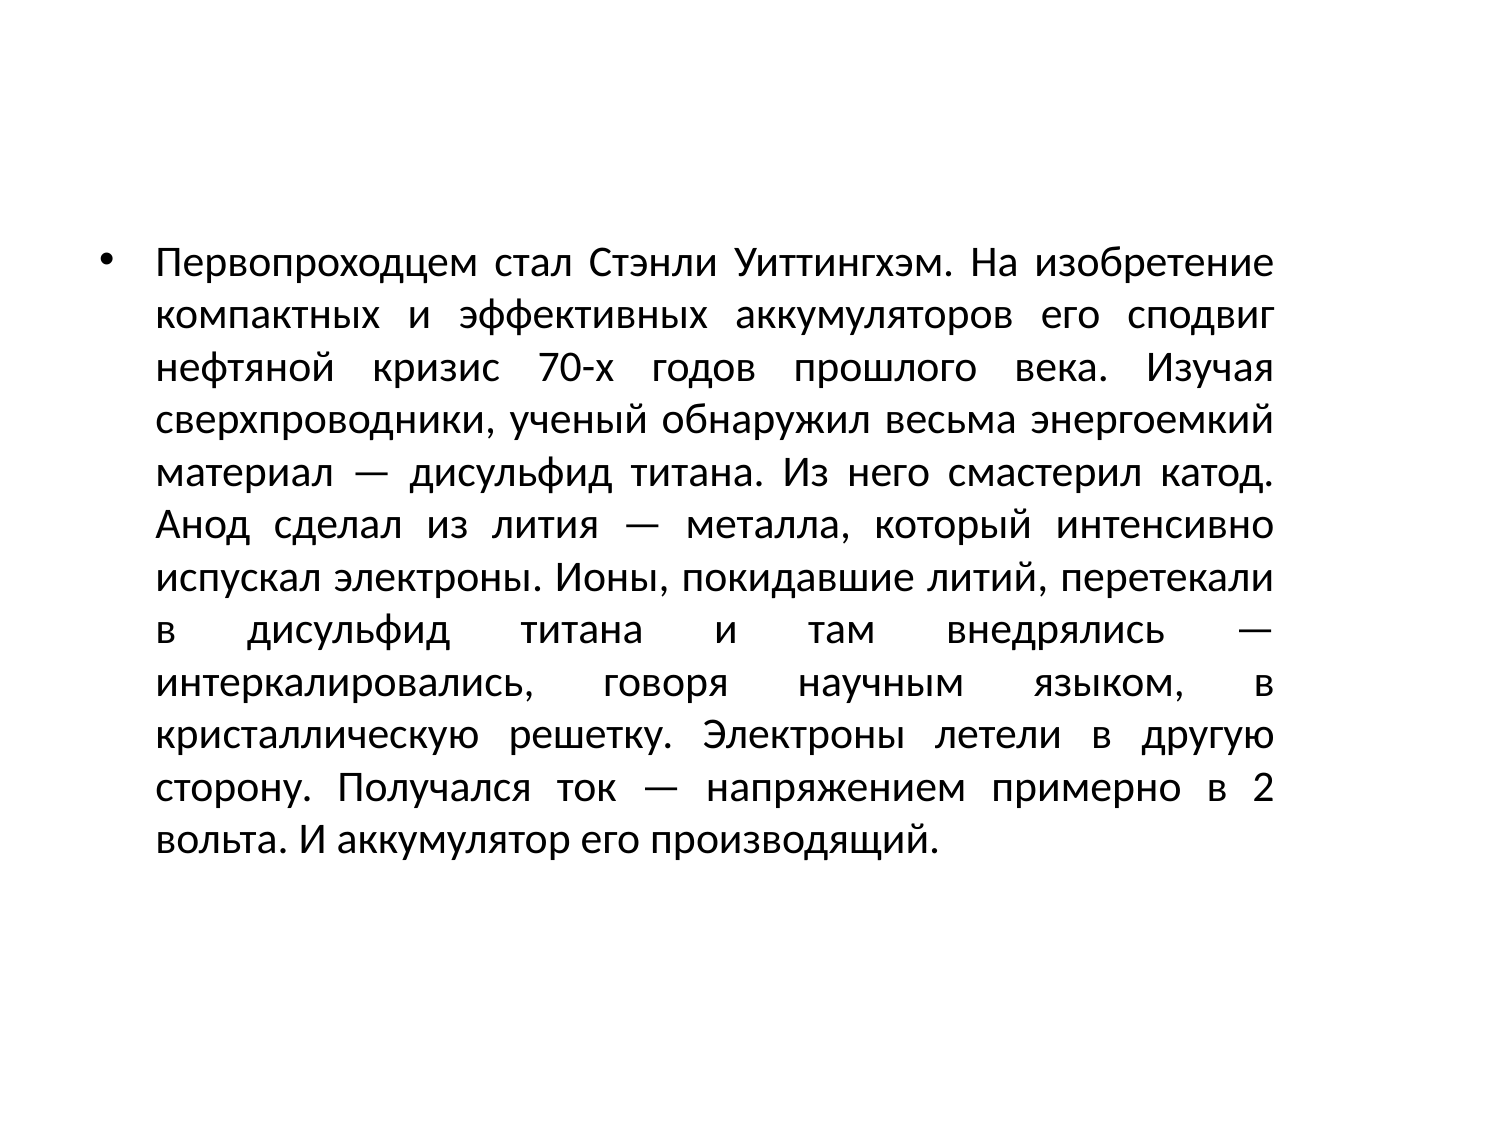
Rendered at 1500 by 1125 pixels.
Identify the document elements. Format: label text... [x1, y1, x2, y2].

list Первопроходцем стал Стэнли Уиттингхэм. На изобретение компактных и эффективных аккумуляторов его сподвиг нефтяной кризис 70-х годов прошлого века. Изучая сверхпроводники, ученый обнаружил весьма энергоемкий материал — дисульфид титана. Из него смастерил катод. Анод сделал из лития — металла, который интенсивно испускал электроны. Ионы, покидавшие литий, перетекали в дисульфид титана и там внедрялись — интеркалировались, говоря научным языком, в кристаллическую решетку. Электроны летели в другую сторону. Получался ток — напряжением примерно в 2 вольта. И аккумулятор его производящий. [84, 224, 1291, 920]
